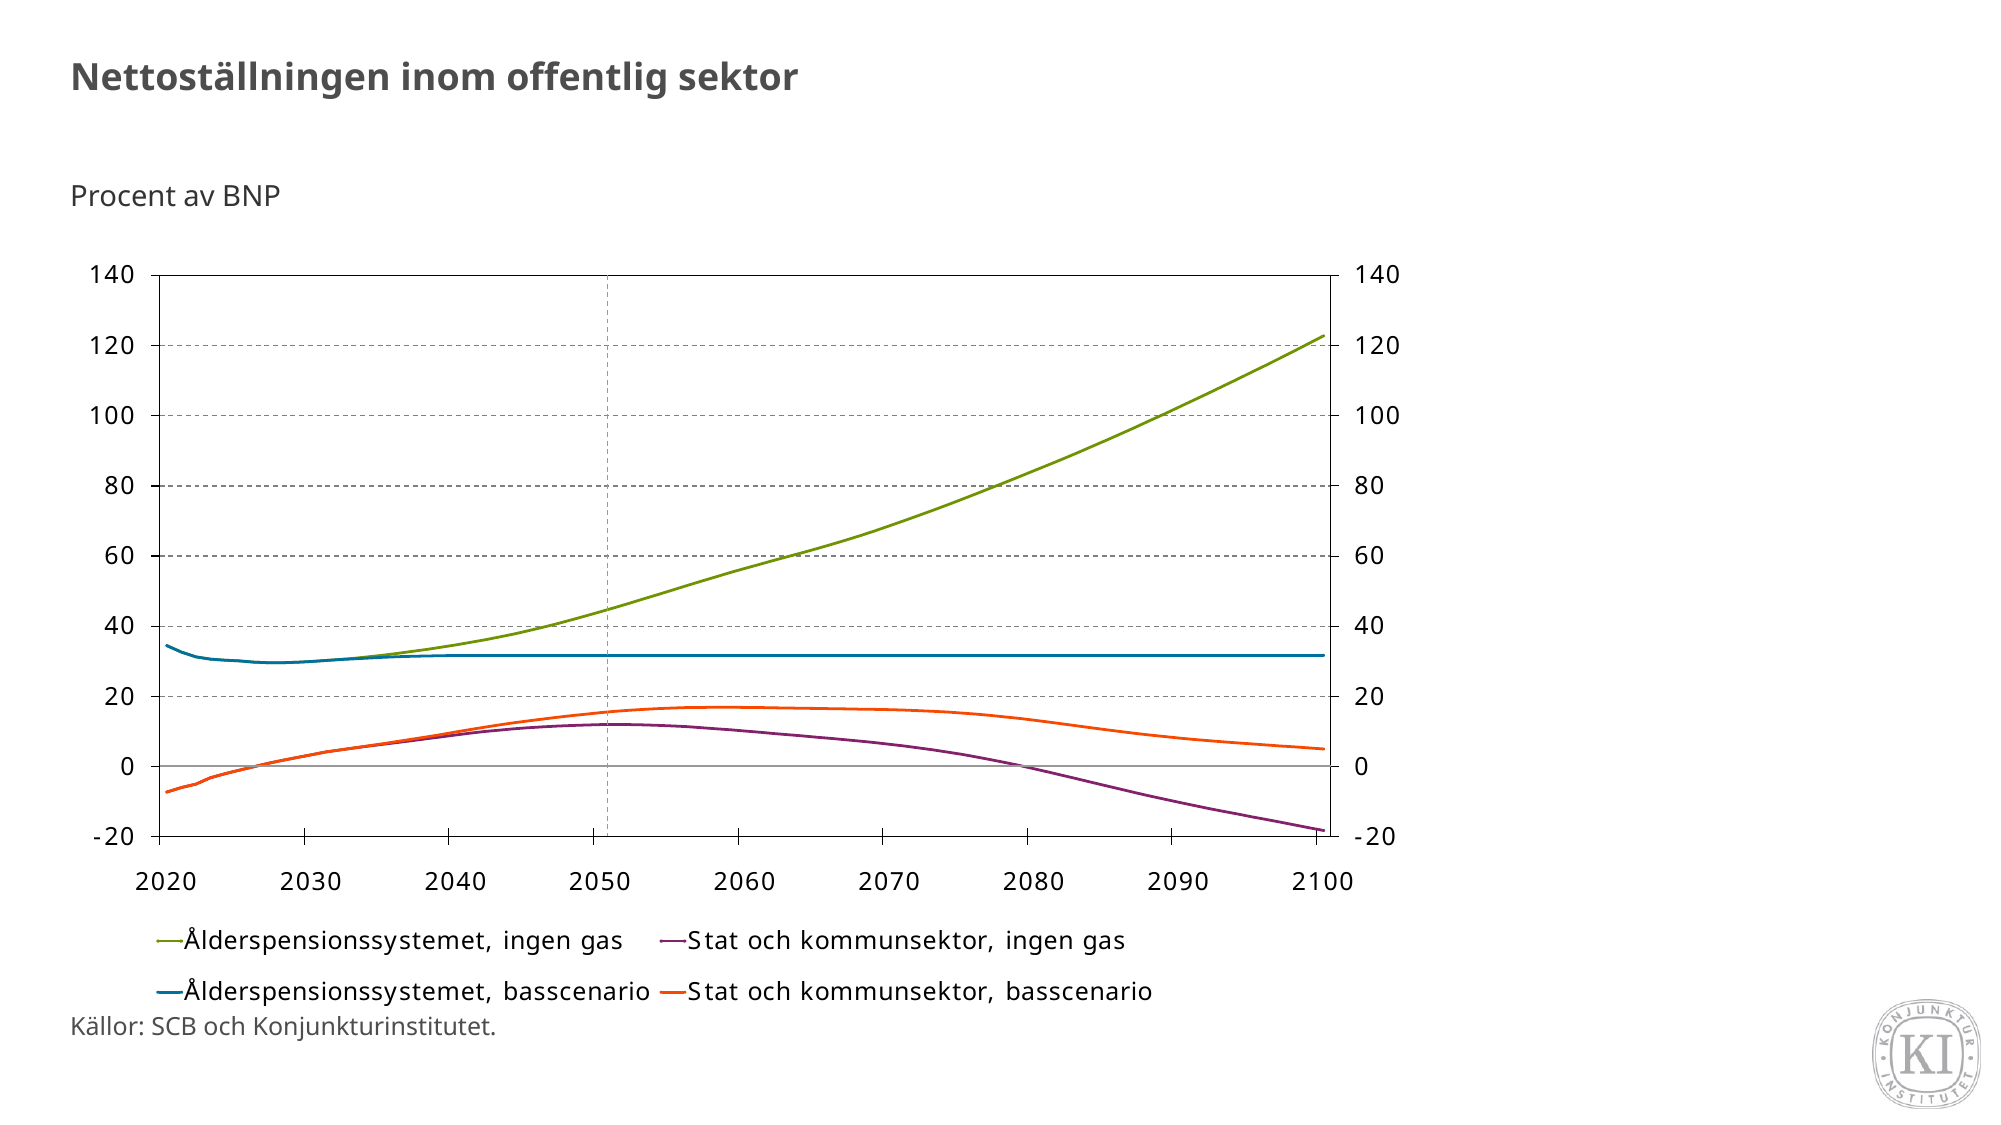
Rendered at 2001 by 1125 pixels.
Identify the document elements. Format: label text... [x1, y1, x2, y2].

title Nettoställningen inom offentlig sektor [55, 45, 1476, 128]
list Procent av BNP [55, 137, 1476, 220]
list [72, 249, 1491, 1018]
picture [1872, 999, 1981, 1109]
subtitle Källor: SCB och Konjunkturinstitutet. [55, 1003, 1476, 1106]
